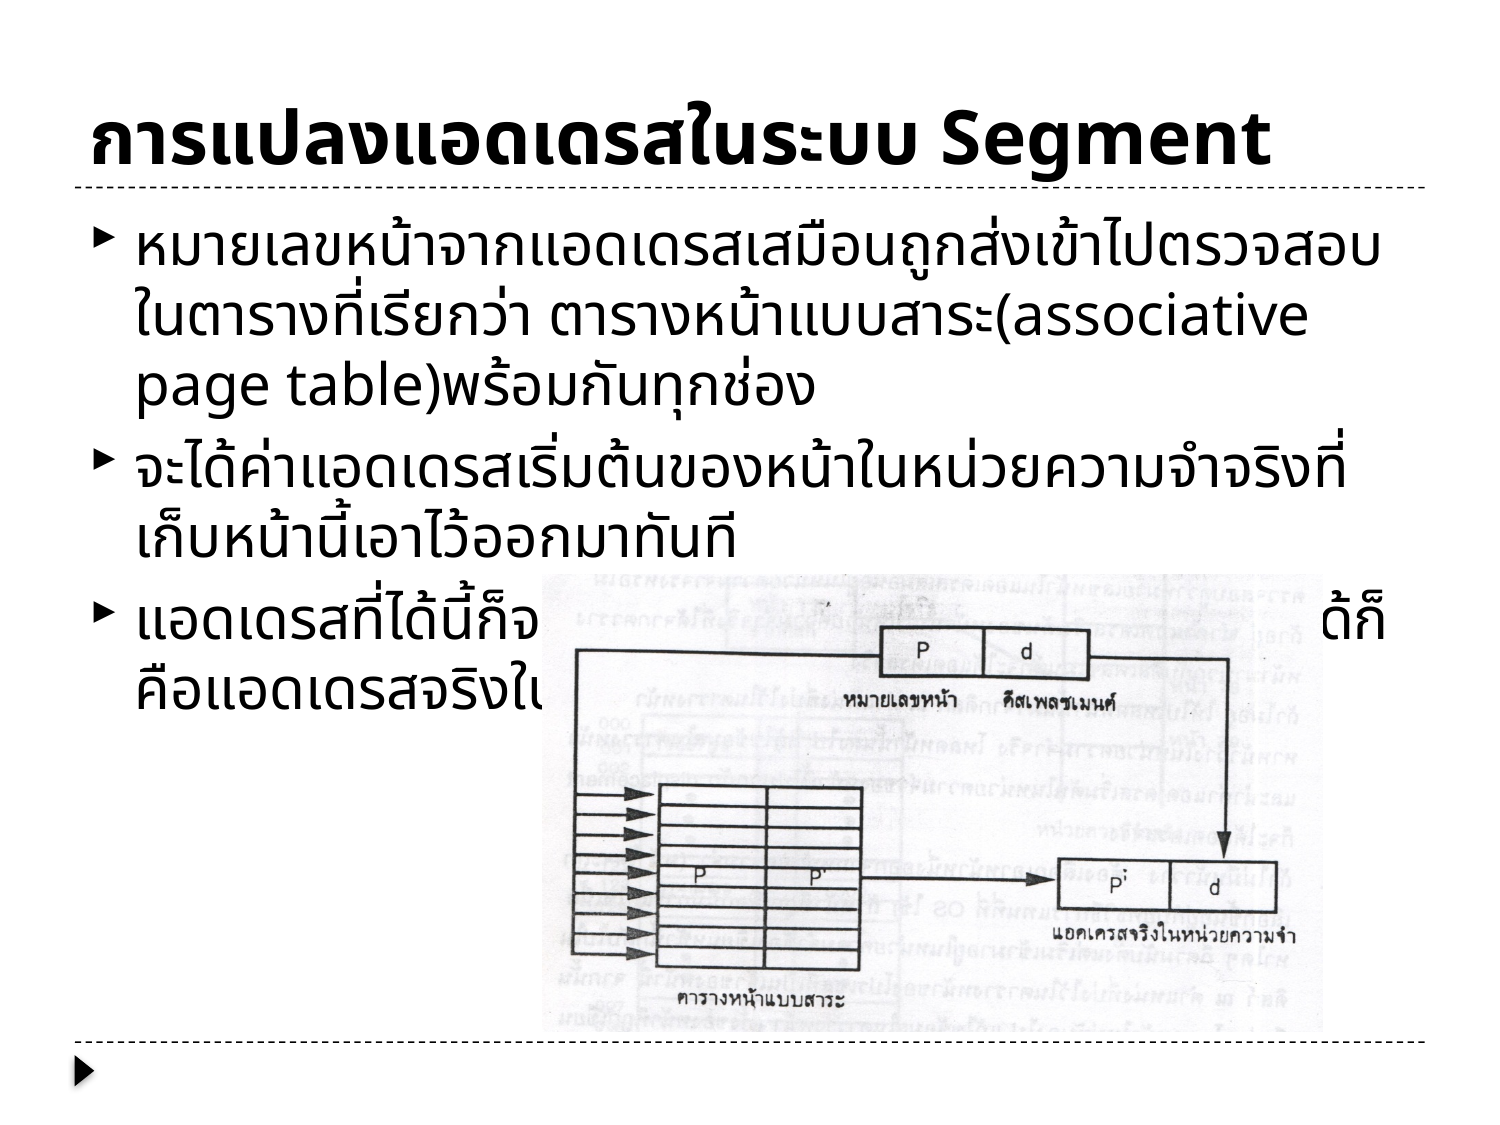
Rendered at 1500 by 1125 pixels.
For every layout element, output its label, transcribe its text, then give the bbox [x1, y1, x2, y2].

title การแปลงแอดเดรสในระบบ Segment [75, 24, 1425, 188]
picture [541, 574, 1324, 1032]
list หมายเลขหน้าจากแอดเดรสเสมือนถูกส่งเข้าไปตรวจสอบในตารางที่เรียกว่า ตารางหน้าแบบสาระ(associative page table)พร้อมกันทุกช่อง จะได้ค่าแอดเดรสเริ่มต้นของหน้าในหน่วยความจำจริงที่เก็บหน้านี้เอาไว้ออกมาทันที แอดเดรสที่ได้นี้ก็จะนำไปบวกดีสเพลซเมนต์ผลลัพธ์ที่ได้ก็คือแอดเดรสจริงในหน่วยความจำ [75, 200, 1425, 1010]
